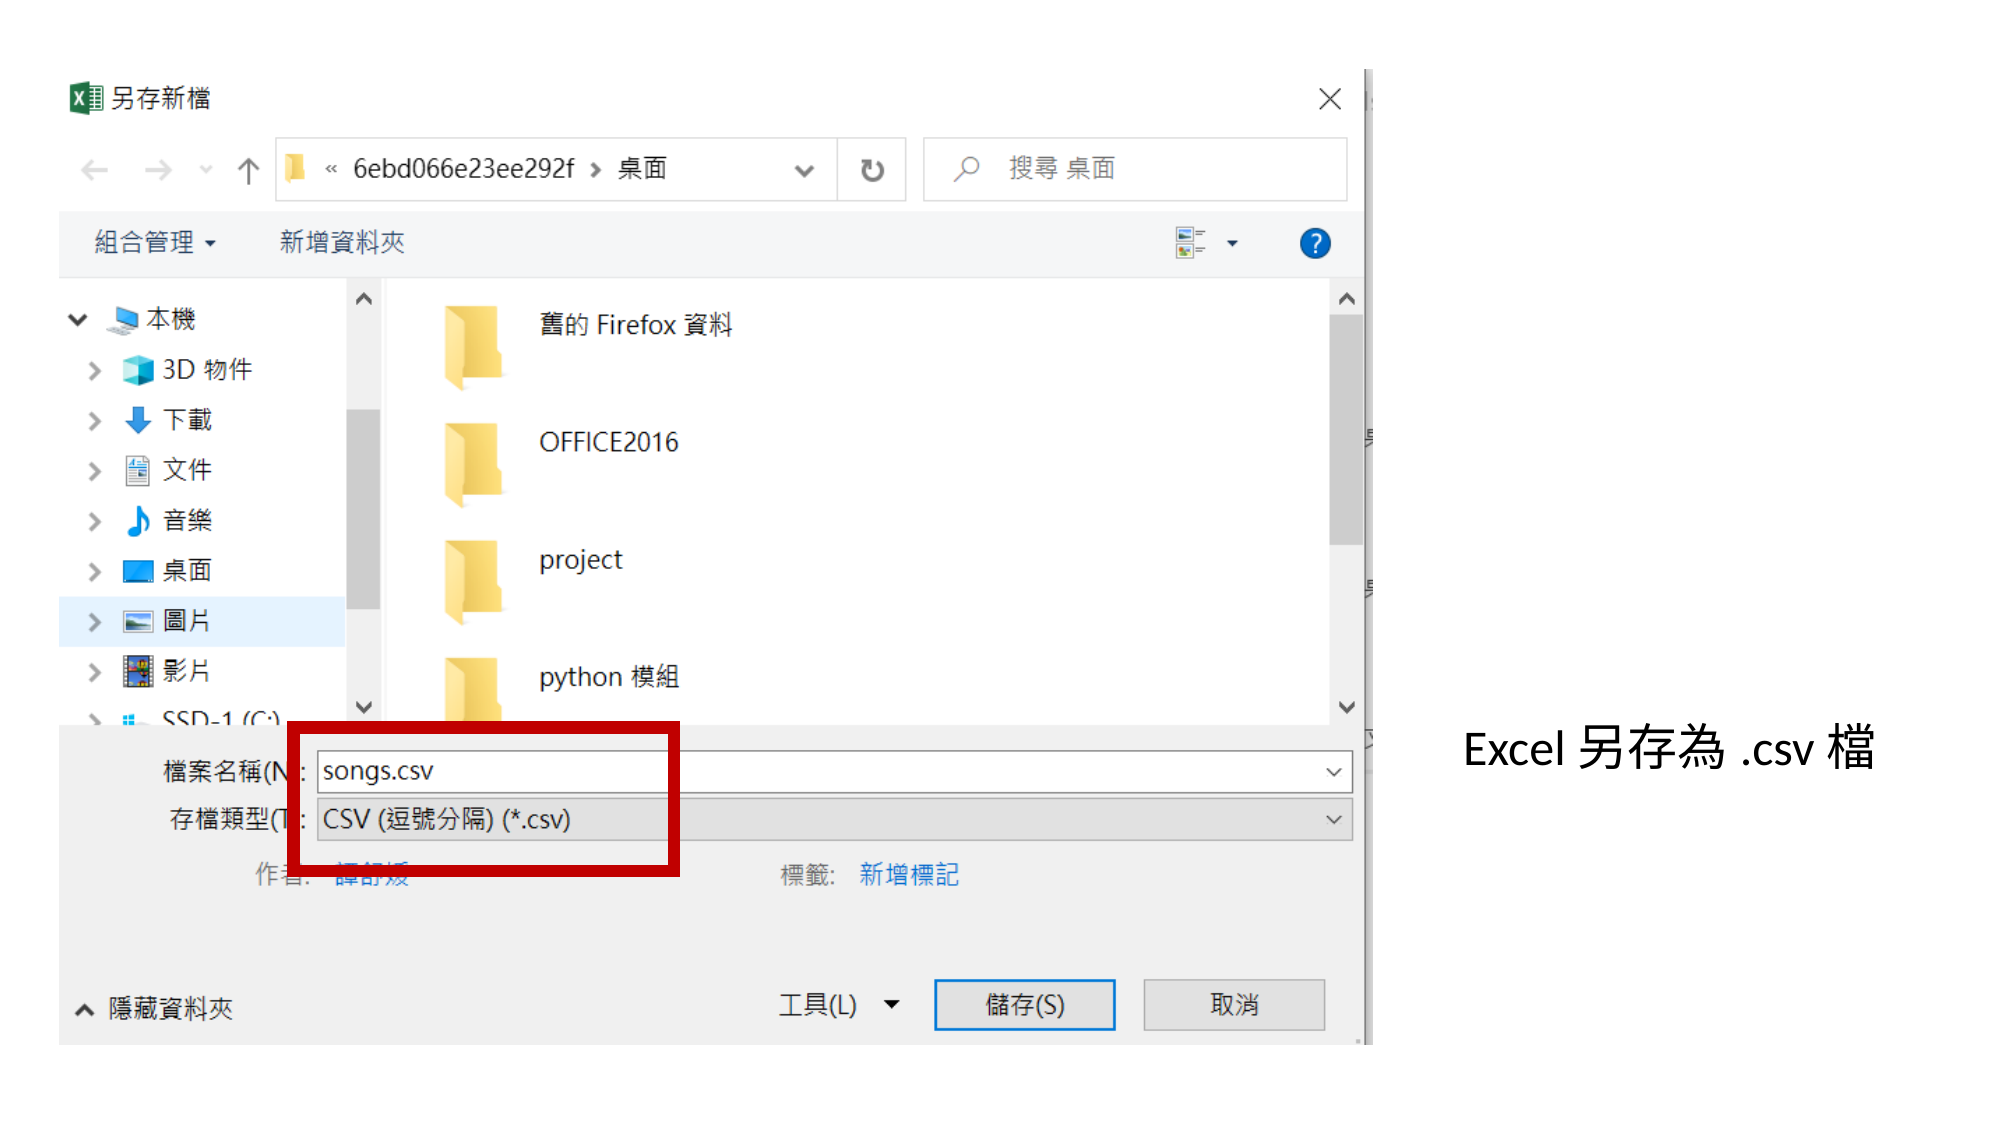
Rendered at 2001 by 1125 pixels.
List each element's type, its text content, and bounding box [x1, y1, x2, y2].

picture [59, 69, 1373, 1045]
text_box Excel另存為.csv檔 [1448, 708, 1900, 783]
